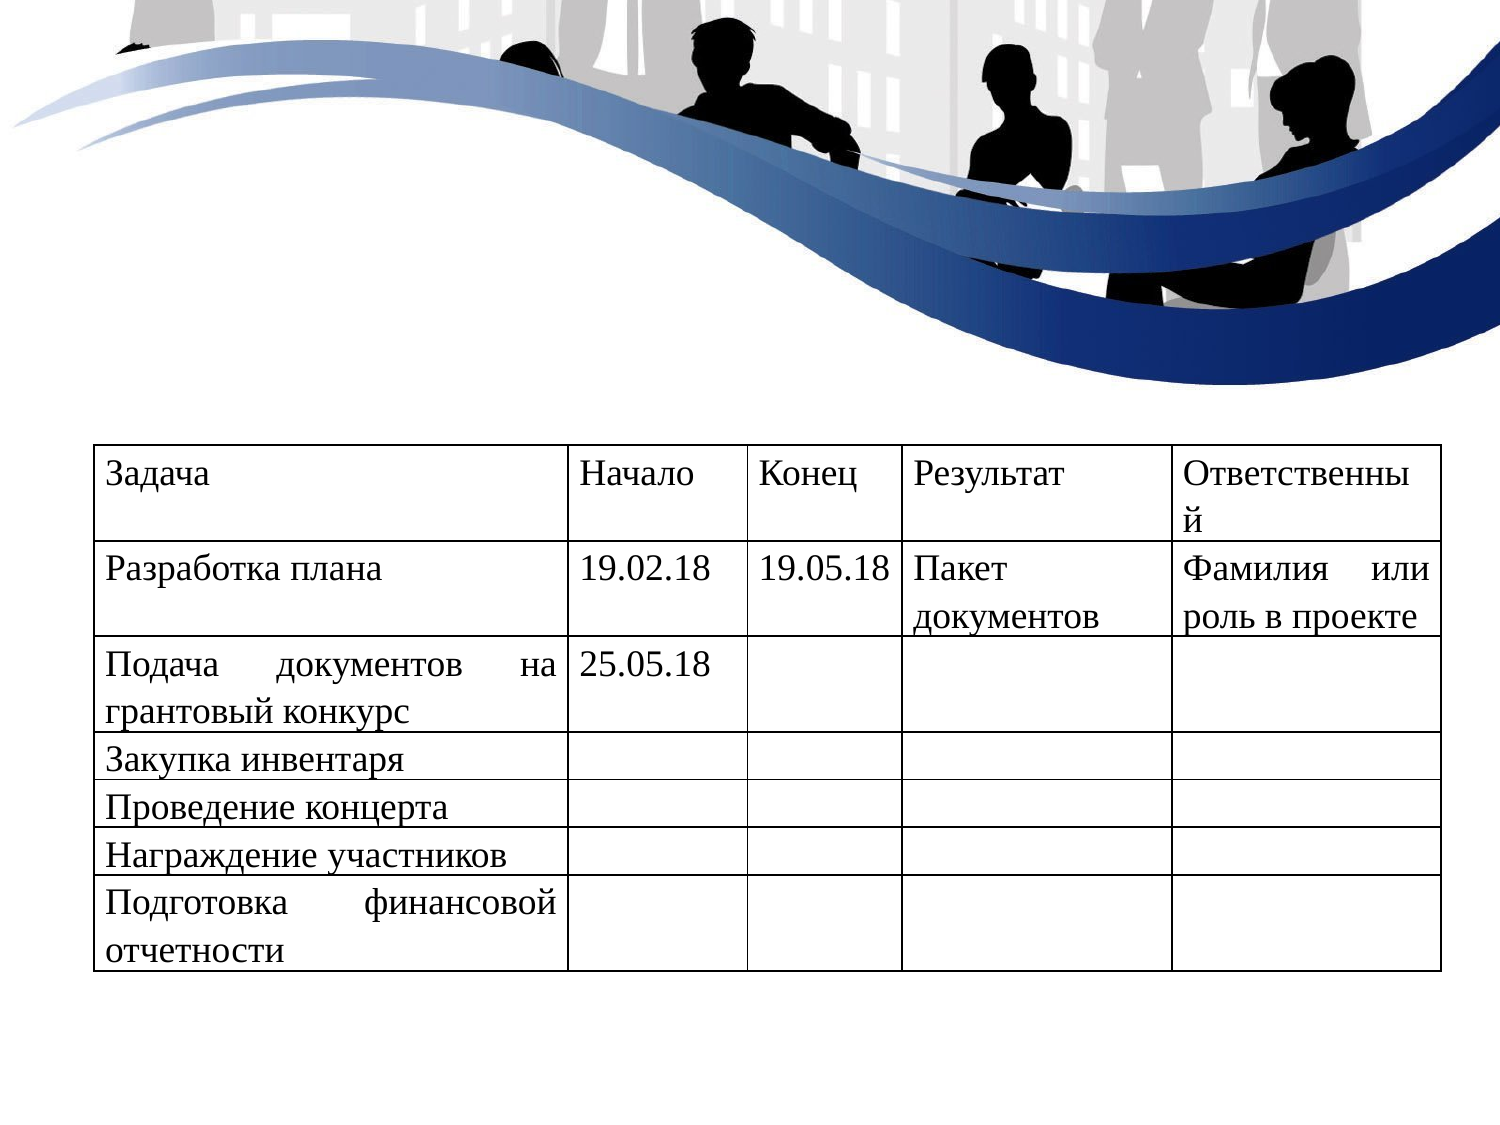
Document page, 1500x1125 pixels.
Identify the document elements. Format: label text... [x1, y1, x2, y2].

table_header Ответственный [1173, 446, 1440, 540]
table_cell [569, 733, 747, 779]
table_header Начало [569, 446, 747, 540]
table_cell [1173, 876, 1440, 970]
table_header Конец [748, 446, 901, 540]
table_cell Разработка плана [95, 542, 567, 635]
table_cell [903, 733, 1171, 779]
table_cell 25.05.18 [569, 637, 747, 731]
table_cell [903, 876, 1171, 970]
table_header Результат [903, 446, 1171, 540]
table_cell [748, 637, 901, 731]
table_cell [1173, 733, 1440, 779]
table_cell [748, 733, 901, 779]
table_cell 19.02.18 [569, 542, 747, 635]
table_cell [903, 780, 1171, 826]
table_header Задача [95, 446, 567, 540]
table_cell [903, 828, 1171, 874]
table_cell [569, 780, 747, 826]
table_cell [569, 876, 747, 970]
picture [0, 0, 1500, 1125]
table_cell Награждение участников [95, 828, 567, 874]
table_cell Подготовка финансовой отчетности [95, 876, 567, 970]
table_cell Пакет документов [903, 542, 1171, 635]
table_cell [903, 637, 1171, 731]
table_cell 19.05.18 [748, 542, 901, 635]
table_cell [748, 780, 901, 826]
table_cell [569, 828, 747, 874]
table_cell Закупка инвентаря [95, 733, 567, 779]
table_cell [1173, 828, 1440, 874]
table_cell Фамилия или роль в проекте [1173, 542, 1440, 635]
table_cell Проведение концерта [95, 780, 567, 826]
table_cell [1173, 780, 1440, 826]
table_cell [1173, 637, 1440, 731]
table_cell Подача документов на грантовый конкурс [95, 637, 567, 731]
table_cell [748, 876, 901, 970]
table_cell [748, 828, 901, 874]
